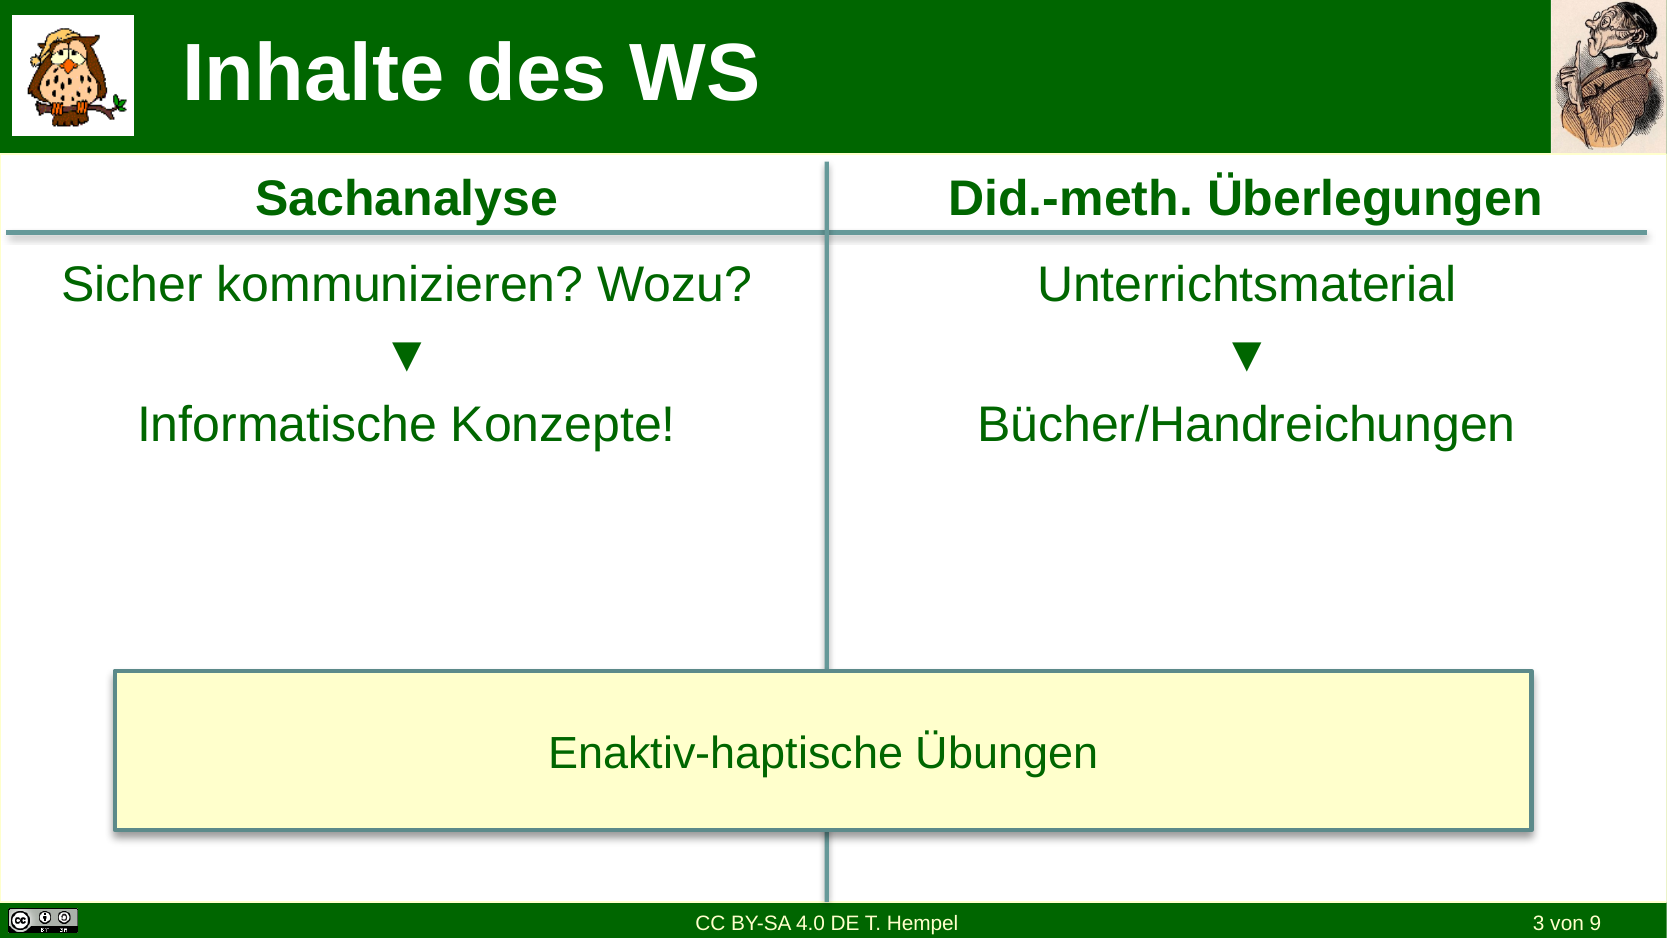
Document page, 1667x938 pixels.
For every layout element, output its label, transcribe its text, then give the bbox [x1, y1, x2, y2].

list Unterrichtsmaterial ▼ Bücher/Handreichungen [846, 244, 1648, 894]
text_box Enaktiv-haptische Übungen [113, 669, 1534, 832]
slide_number 3 [1227, 901, 1616, 927]
picture [12, 15, 134, 136]
picture [1550, 0, 1667, 153]
footer CC BY-SA 4.0 DE T. Hempel [465, 901, 1188, 927]
picture [8, 908, 78, 933]
list Sachanalyse [6, 161, 808, 233]
list Did.-meth. Überlegungen [844, 161, 1647, 233]
list Sicher kommunizieren? Wozu? ▼ Informatische Konzepte! [6, 244, 808, 894]
title Inhalte des WS [167, 17, 1516, 125]
